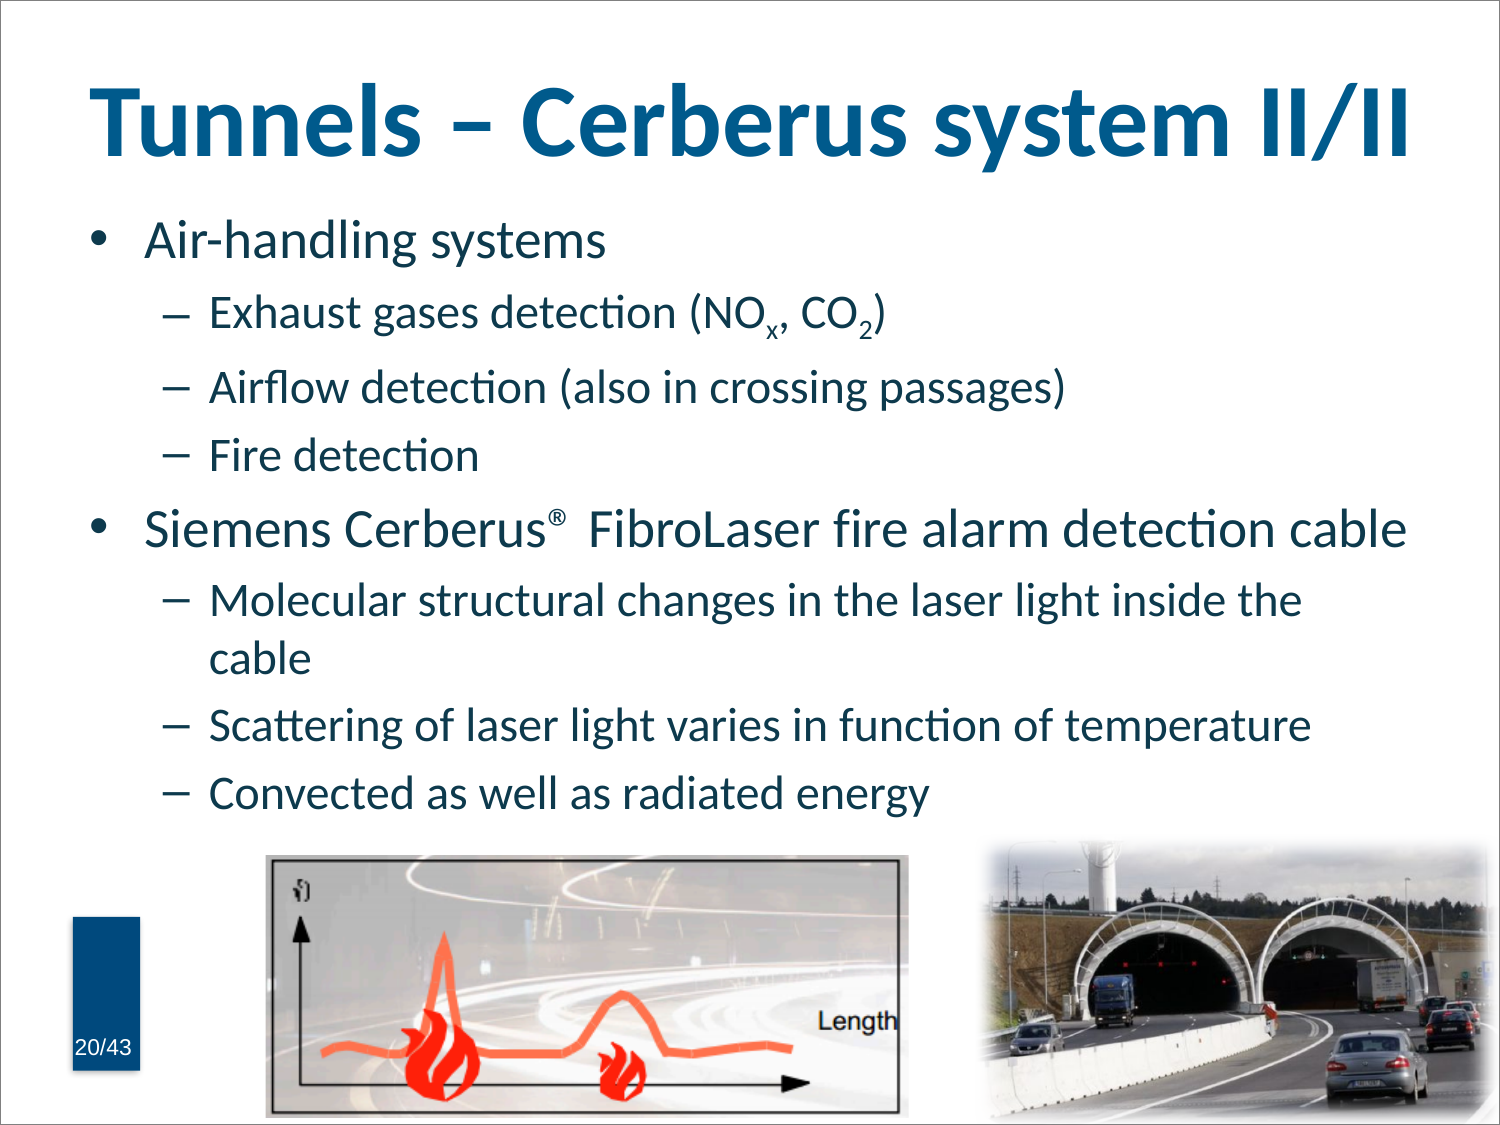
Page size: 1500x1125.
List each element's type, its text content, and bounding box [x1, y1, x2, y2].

list Air-handling systems Exhaust gases detection (NOx, CO2) Airflow detection (also in crossing passages) Fire detection Siemens Cerberus® FibroLaser fire alarm detection cable Molecular structural changes in the laser light inside the cable Scattering of laser light varies in function of temperature Convected as well as radiated energy [75, 196, 1425, 894]
picture [974, 833, 1500, 1125]
picture [265, 855, 909, 1118]
title Tunnels – Cerberus system II/II [75, 45, 1471, 233]
